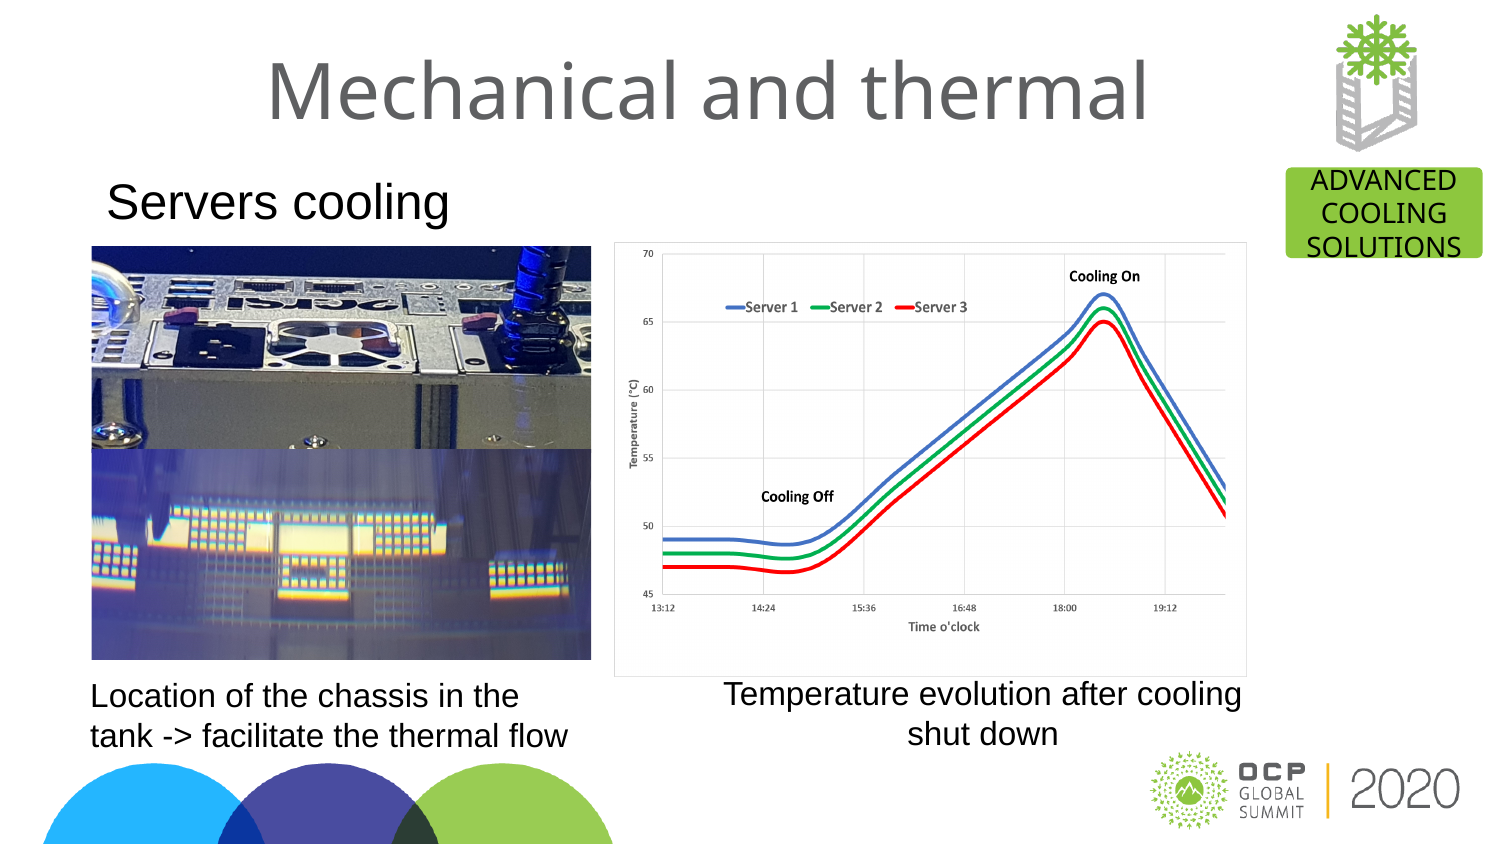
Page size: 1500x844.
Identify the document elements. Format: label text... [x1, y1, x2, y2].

text_box Location of the chassis in the tank -> facilitate the thermal flow [75, 666, 605, 762]
picture [0, 0, 1500, 844]
title Mechanical and thermal [61, 44, 1276, 144]
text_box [1281, 0, 1483, 259]
text_box Servers cooling [91, 162, 488, 237]
text_box Temperature evolution after cooling shut down [706, 664, 1260, 760]
